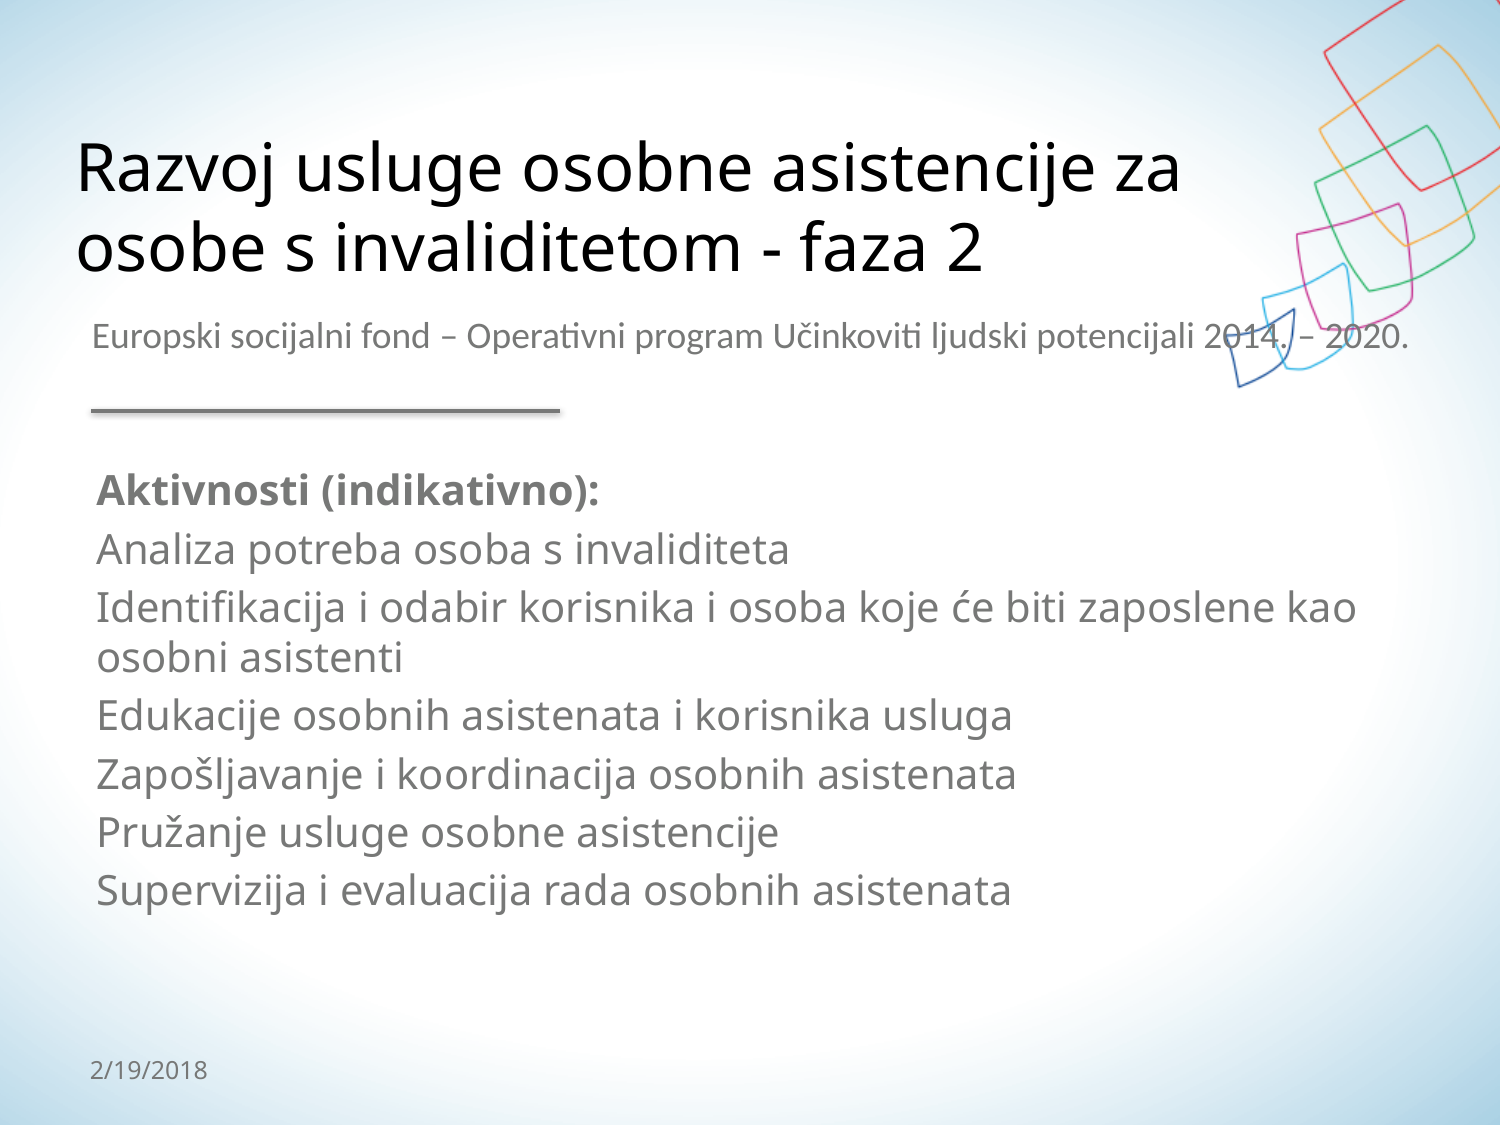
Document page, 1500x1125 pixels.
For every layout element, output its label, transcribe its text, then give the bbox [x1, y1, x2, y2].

text_box Aktivnosti (indikativno): Analiza potreba osoba s invaliditeta Identifikacija i odabir korisnika i osoba koje će biti zaposlene kao osobni asistenti Edukacije osobnih asistenata i korisnika usluga Zapošljavanje i koordinacija osobnih asistenata Pružanje usluge osobne asistencije Supervizija i evaluacija rada osobnih asistenata [81, 456, 1390, 1023]
text_box Europski socijalni fond – Operativni program Učinkoviti ljudski potencijali 2014. – 2020. [77, 304, 1435, 364]
title Razvoj usluge osobne asistencije za osobe s invaliditetom - faza 2 [60, 110, 1248, 299]
